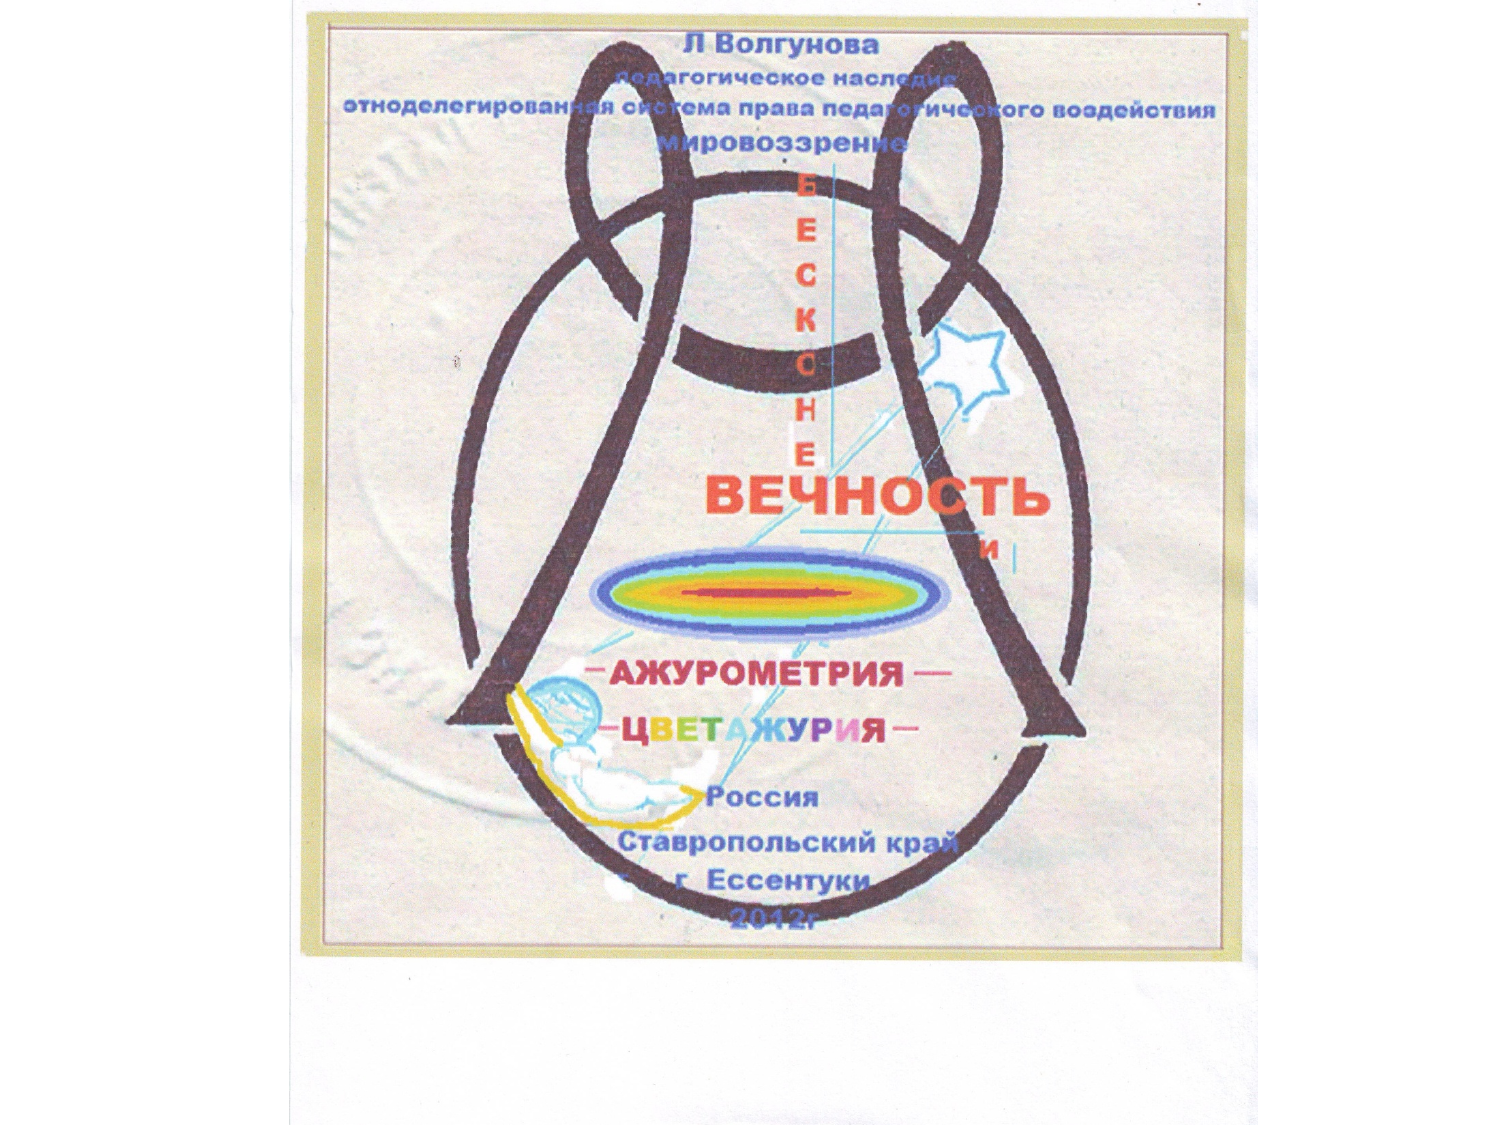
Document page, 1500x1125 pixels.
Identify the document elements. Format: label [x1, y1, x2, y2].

picture [288, 0, 1259, 1125]
